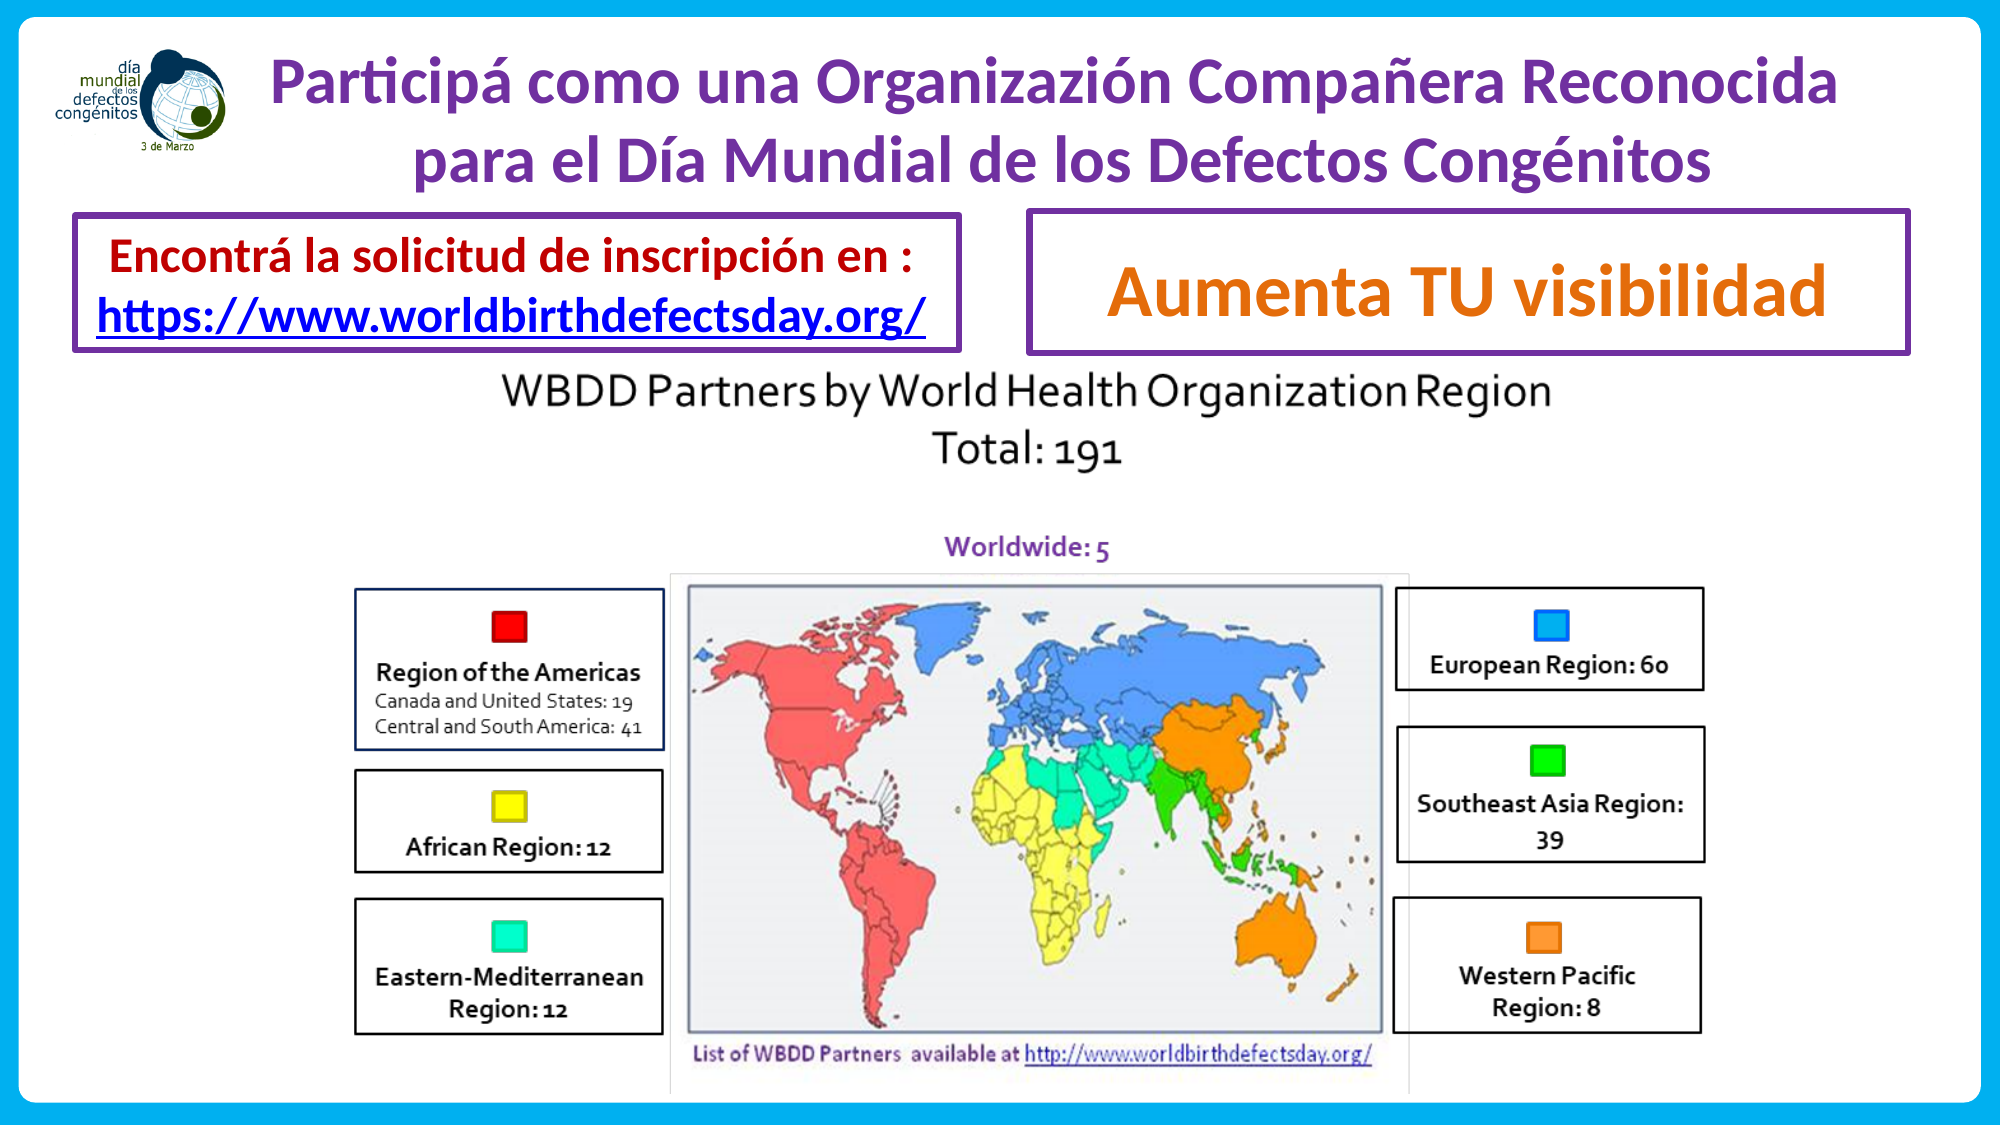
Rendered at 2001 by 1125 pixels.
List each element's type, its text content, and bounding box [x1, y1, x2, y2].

picture [54, 44, 228, 160]
title Participá como una Organizazión Compañera Reconocida para el Día Mundial de los Defectos Congénitos [223, 31, 1904, 202]
text_box Encontrá la solicitud de inscripción en : https://www.worldbirthdefectsday.org/ [75, 215, 960, 351]
text_box [1028, 209, 1910, 355]
picture [353, 351, 1706, 1094]
